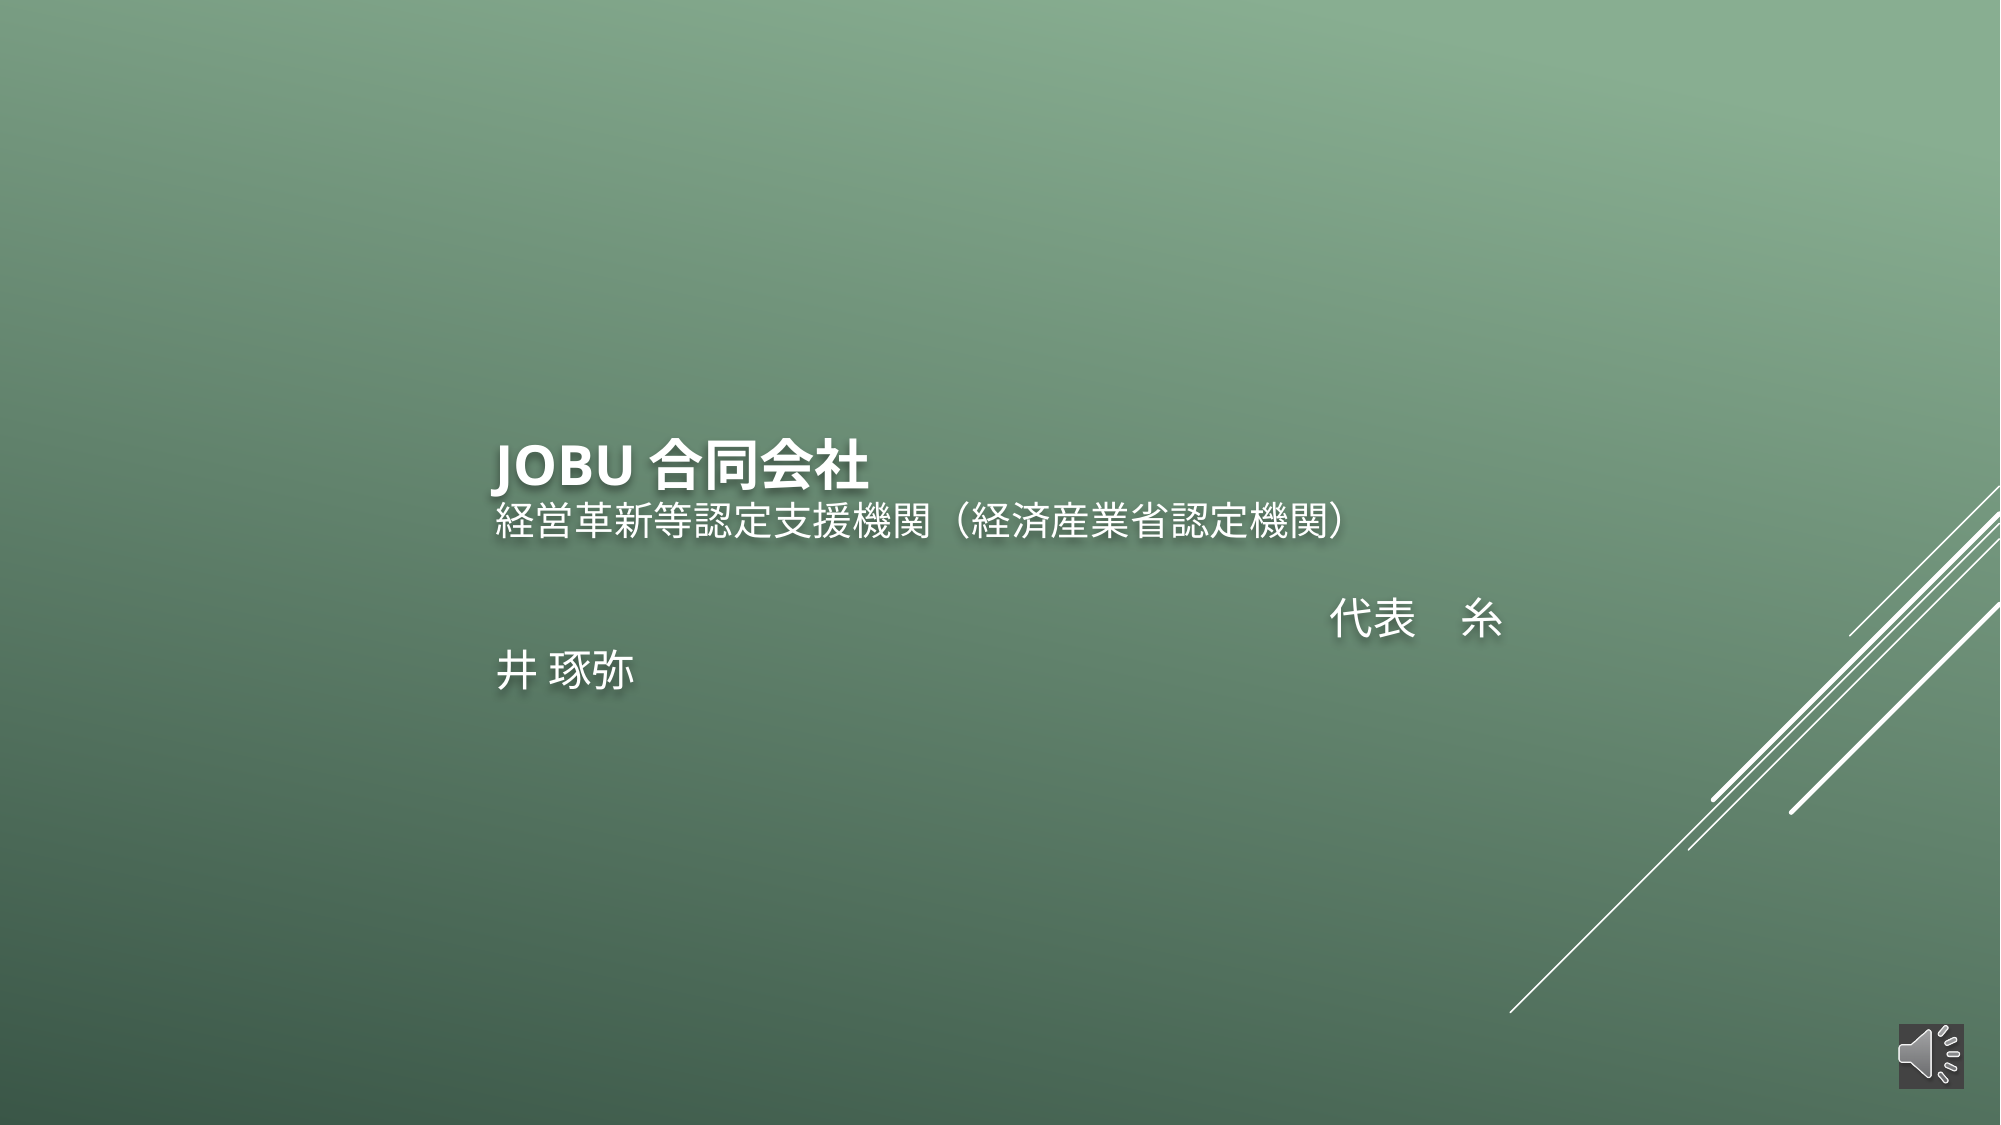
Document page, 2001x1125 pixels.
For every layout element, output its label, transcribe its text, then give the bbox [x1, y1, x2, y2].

text_box JOBU合同会社 経営革新等認定支援機関（経済産業省認定機関） 代表 糸井 琢弥 [480, 421, 1520, 703]
picture [1897, 1022, 1965, 1090]
